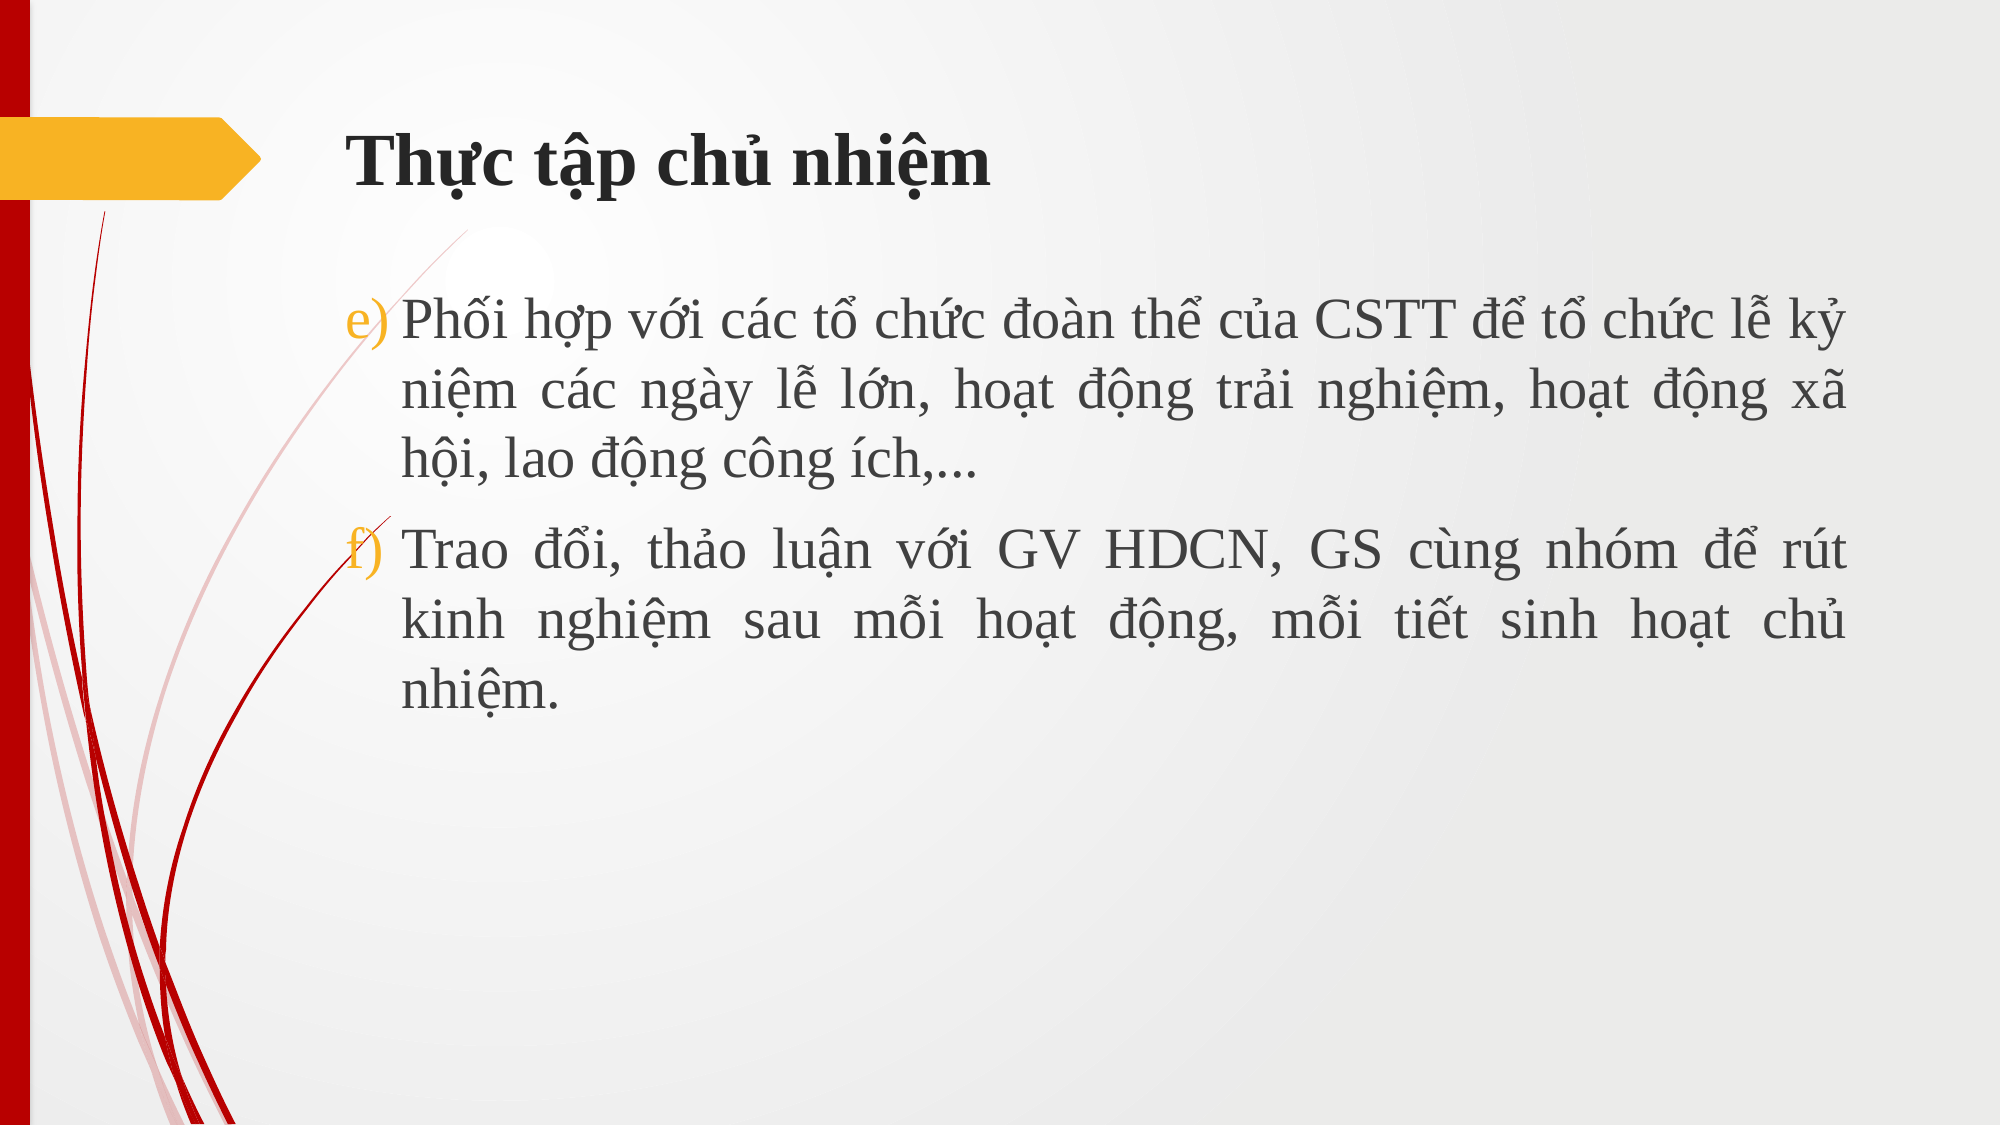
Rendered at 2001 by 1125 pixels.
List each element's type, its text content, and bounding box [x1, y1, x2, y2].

list Phối hợp với các tổ chức đoàn thể của CSTT để tổ chức lễ kỷ niệm các ngày lễ lớn, hoạt động trải nghiệm, hoạt động xã hội, lao động công ích,... Trao đổi, thảo luận với GV HDCN, GS cùng nhóm để rút kinh nghiệm sau mỗi hoạt động, mỗi tiết sinh hoạt chủ nhiệm. [330, 272, 1863, 970]
title Thực tập chủ nhiệm [330, 102, 1650, 218]
